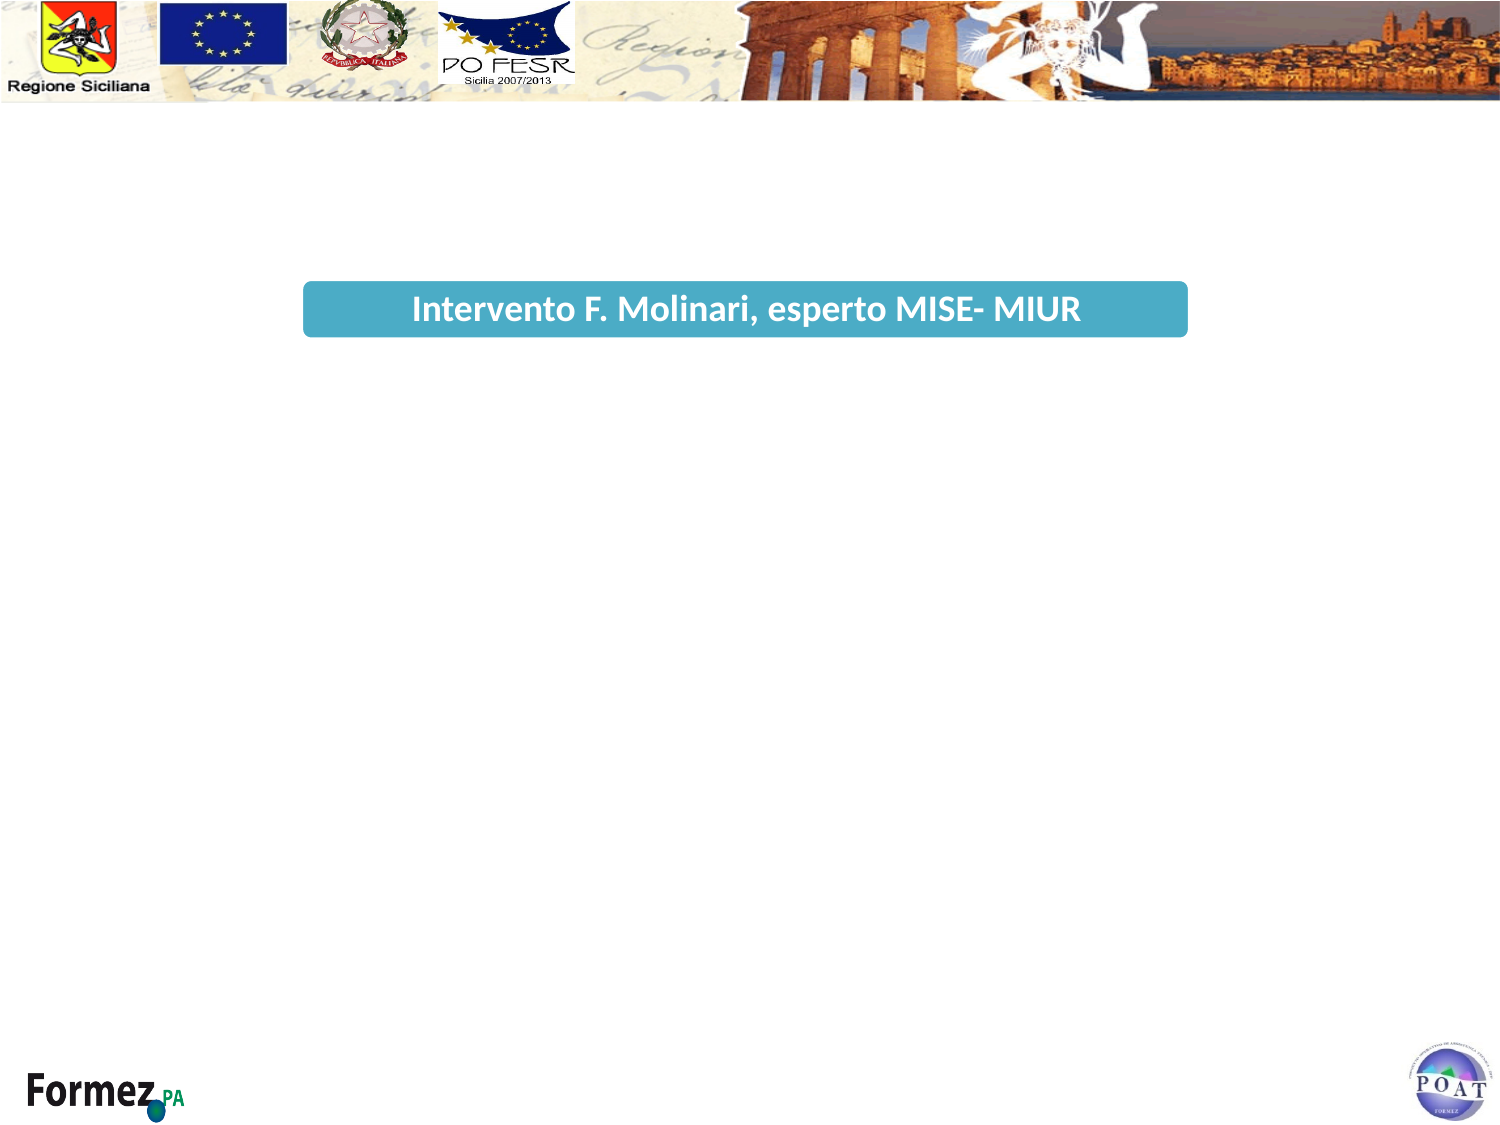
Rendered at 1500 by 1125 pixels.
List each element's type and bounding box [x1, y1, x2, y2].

picture [25, 1065, 185, 1125]
picture [1401, 1042, 1500, 1121]
picture [1, 0, 1500, 103]
text_box [300, 278, 1191, 340]
